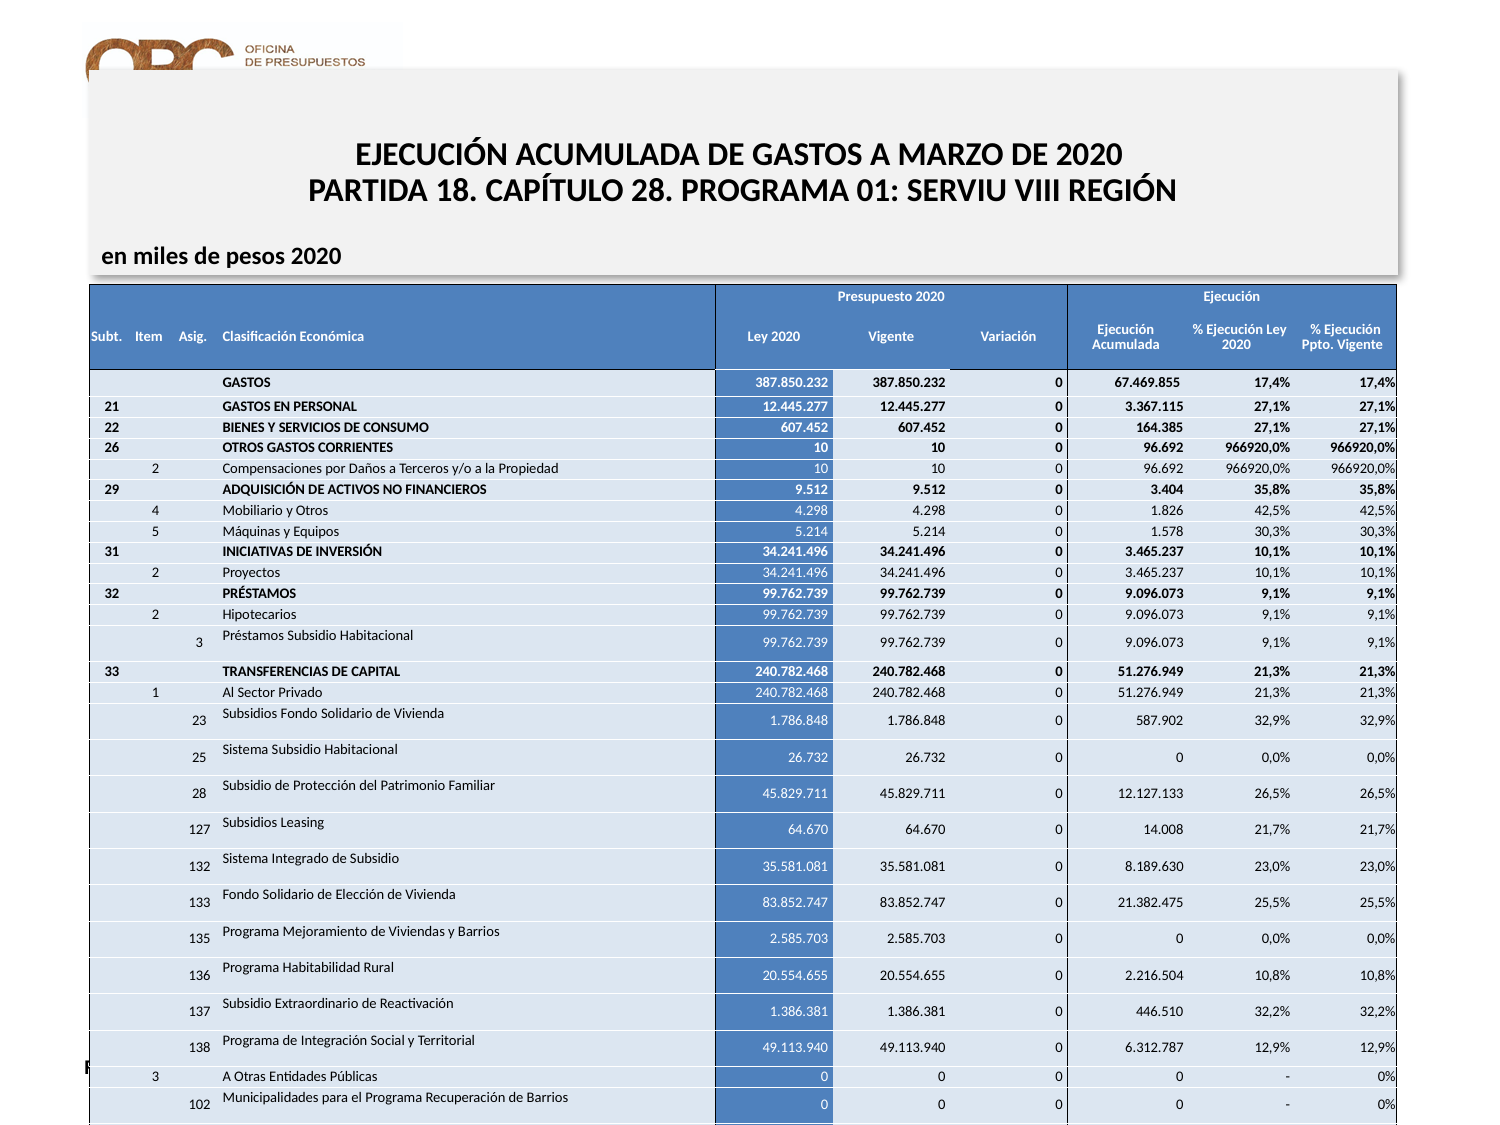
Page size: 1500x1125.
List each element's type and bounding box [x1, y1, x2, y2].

table_cell [1068, 1059, 1396, 1079]
table_cell [90, 1080, 715, 1099]
table_cell [716, 397, 1067, 417]
table_cell [90, 605, 715, 625]
table_cell [1068, 564, 1396, 583]
table_cell [1068, 522, 1396, 542]
table_cell [90, 564, 715, 583]
table_cell [716, 945, 1067, 975]
table_cell [90, 543, 715, 563]
table_cell [90, 729, 715, 759]
table_cell [1068, 791, 1396, 821]
table_cell [716, 853, 1067, 883]
table_cell [716, 584, 1067, 604]
table_cell [716, 657, 1067, 677]
table_cell [90, 884, 715, 914]
table_cell [90, 678, 715, 697]
table_cell [716, 501, 1067, 521]
table_cell [716, 678, 1067, 697]
table_cell [716, 1007, 1067, 1027]
table_cell [90, 1028, 715, 1058]
table_cell [90, 460, 715, 479]
table_cell [716, 306, 1067, 369]
table_cell [1068, 480, 1396, 500]
table_cell [90, 370, 715, 396]
table_cell [1068, 306, 1396, 369]
table_cell [1068, 729, 1396, 759]
table_cell [716, 480, 1067, 500]
table_cell [90, 791, 715, 821]
table_cell [1068, 657, 1396, 677]
table_cell [1068, 945, 1396, 975]
table_cell [1068, 370, 1396, 396]
table_cell [90, 976, 715, 1006]
table_cell [1068, 884, 1396, 914]
table_cell [1068, 501, 1396, 521]
table_header [90, 285, 715, 306]
table_cell [1068, 584, 1396, 604]
table_cell [1068, 397, 1396, 417]
table_cell [716, 884, 1067, 914]
table_cell [90, 698, 715, 728]
table_cell [716, 460, 1067, 479]
table_cell [716, 729, 1067, 759]
table_cell [90, 397, 715, 417]
table_cell [1068, 439, 1396, 459]
table_cell [1068, 605, 1396, 625]
table_cell [716, 543, 1067, 563]
table_cell [1068, 1007, 1396, 1027]
table_cell [716, 760, 1067, 790]
table_cell [90, 760, 715, 790]
table_cell [716, 915, 1067, 944]
table_header [716, 285, 1067, 306]
table_cell [716, 418, 1067, 438]
table_cell [716, 698, 1067, 728]
table_cell [1068, 418, 1396, 438]
table_cell [90, 501, 715, 521]
table_cell [1068, 1028, 1396, 1058]
table_cell [716, 822, 1067, 852]
table_cell [1068, 698, 1396, 728]
table_header [1068, 285, 1396, 306]
table_cell [90, 626, 715, 656]
table_cell [1068, 460, 1396, 479]
table_cell [90, 522, 715, 542]
table_cell [90, 1059, 715, 1079]
picture [82, 22, 403, 118]
table_cell [90, 945, 715, 975]
table_cell [716, 791, 1067, 821]
table_cell [716, 605, 1067, 625]
table_cell [716, 626, 1067, 656]
table_cell [716, 1059, 1067, 1079]
table_cell [716, 976, 1067, 1006]
table_cell [1068, 915, 1396, 944]
table_cell [90, 306, 715, 369]
table_cell [1068, 976, 1396, 1006]
table_cell [90, 439, 715, 459]
table_cell [1068, 678, 1396, 697]
table_cell [1068, 626, 1396, 656]
table_cell [90, 584, 715, 604]
table_cell [1068, 760, 1396, 790]
table_cell [90, 915, 715, 944]
table_cell [716, 1028, 1067, 1058]
table_cell [90, 1007, 715, 1027]
table_cell [716, 564, 1067, 583]
table_cell [716, 370, 1067, 396]
table_cell [716, 1080, 1067, 1099]
table_cell [1068, 543, 1396, 563]
text_box [86, 231, 1397, 283]
table_cell [90, 657, 715, 677]
table_cell [716, 522, 1067, 542]
table_cell [90, 822, 715, 852]
table_cell [1068, 1080, 1396, 1099]
title [89, 70, 1397, 231]
table_cell [716, 439, 1067, 459]
table_cell [90, 480, 715, 500]
table_cell [90, 418, 715, 438]
table_cell [1068, 822, 1396, 852]
table_cell [90, 853, 715, 883]
table_cell [1068, 853, 1396, 883]
